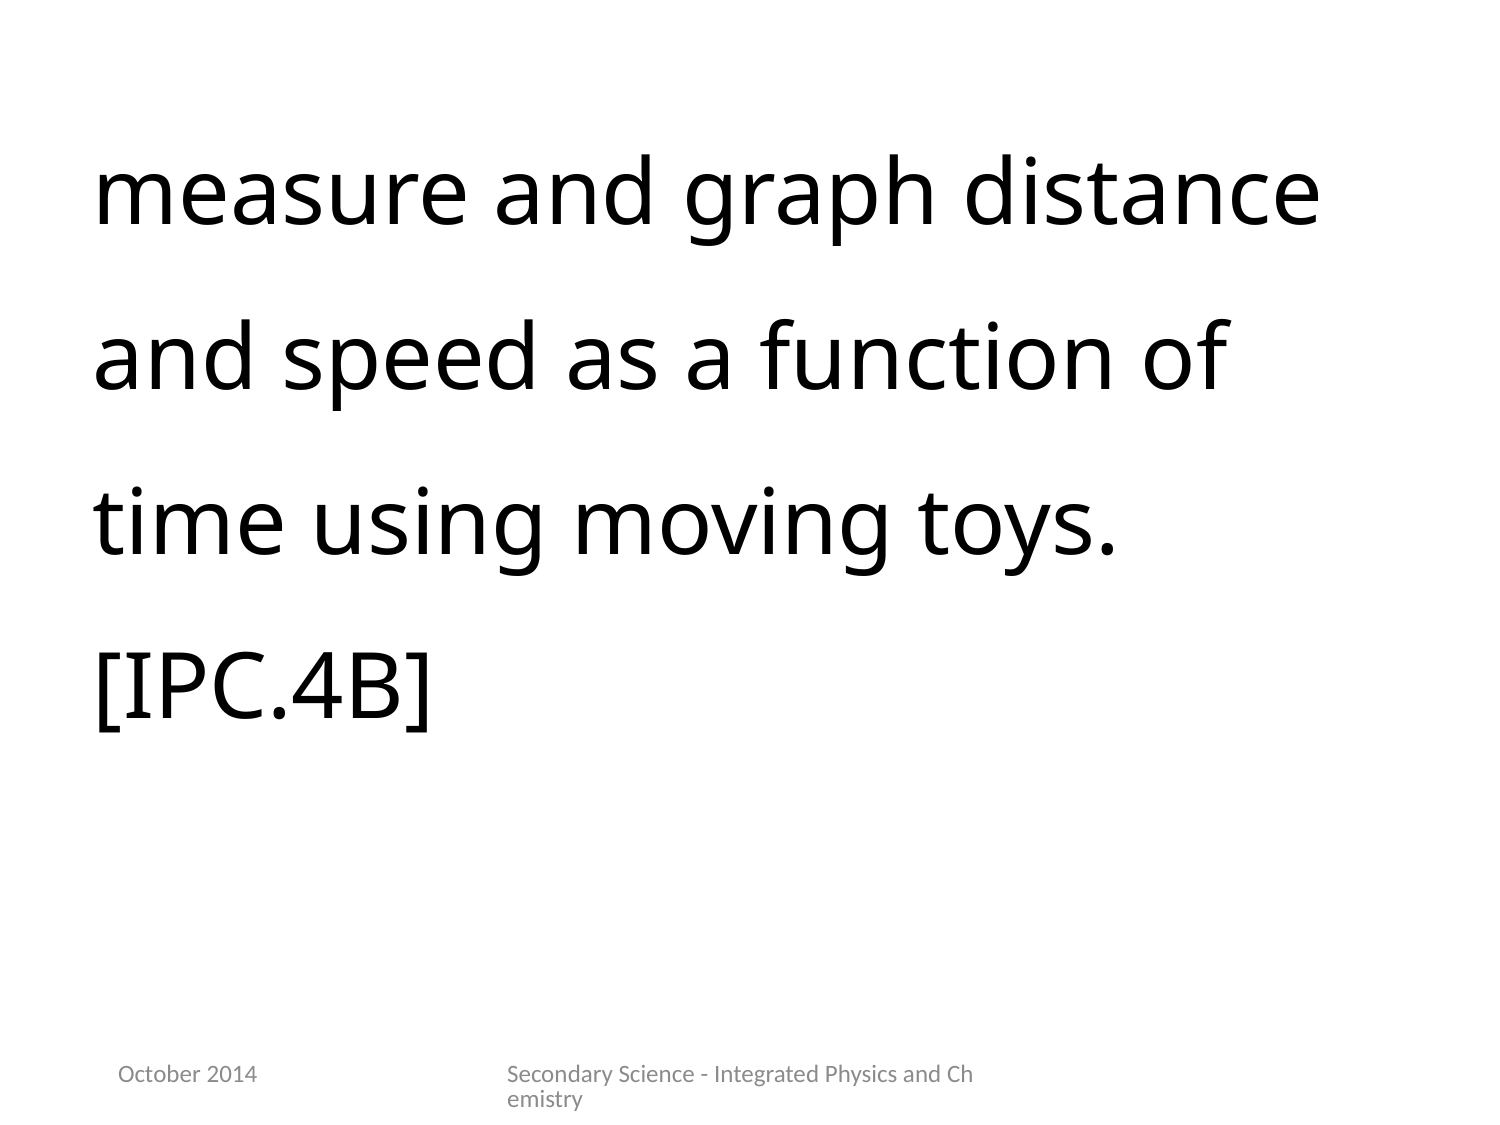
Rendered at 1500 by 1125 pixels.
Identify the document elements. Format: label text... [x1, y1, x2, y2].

footer Secondary Science - Integrated Physics and Chemistry [492, 1042, 999, 1103]
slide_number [103, 1042, 441, 1103]
subtitle measure and graph distance and speed as a function of time using moving toys.[IPC.4B] [78, 70, 1429, 1014]
